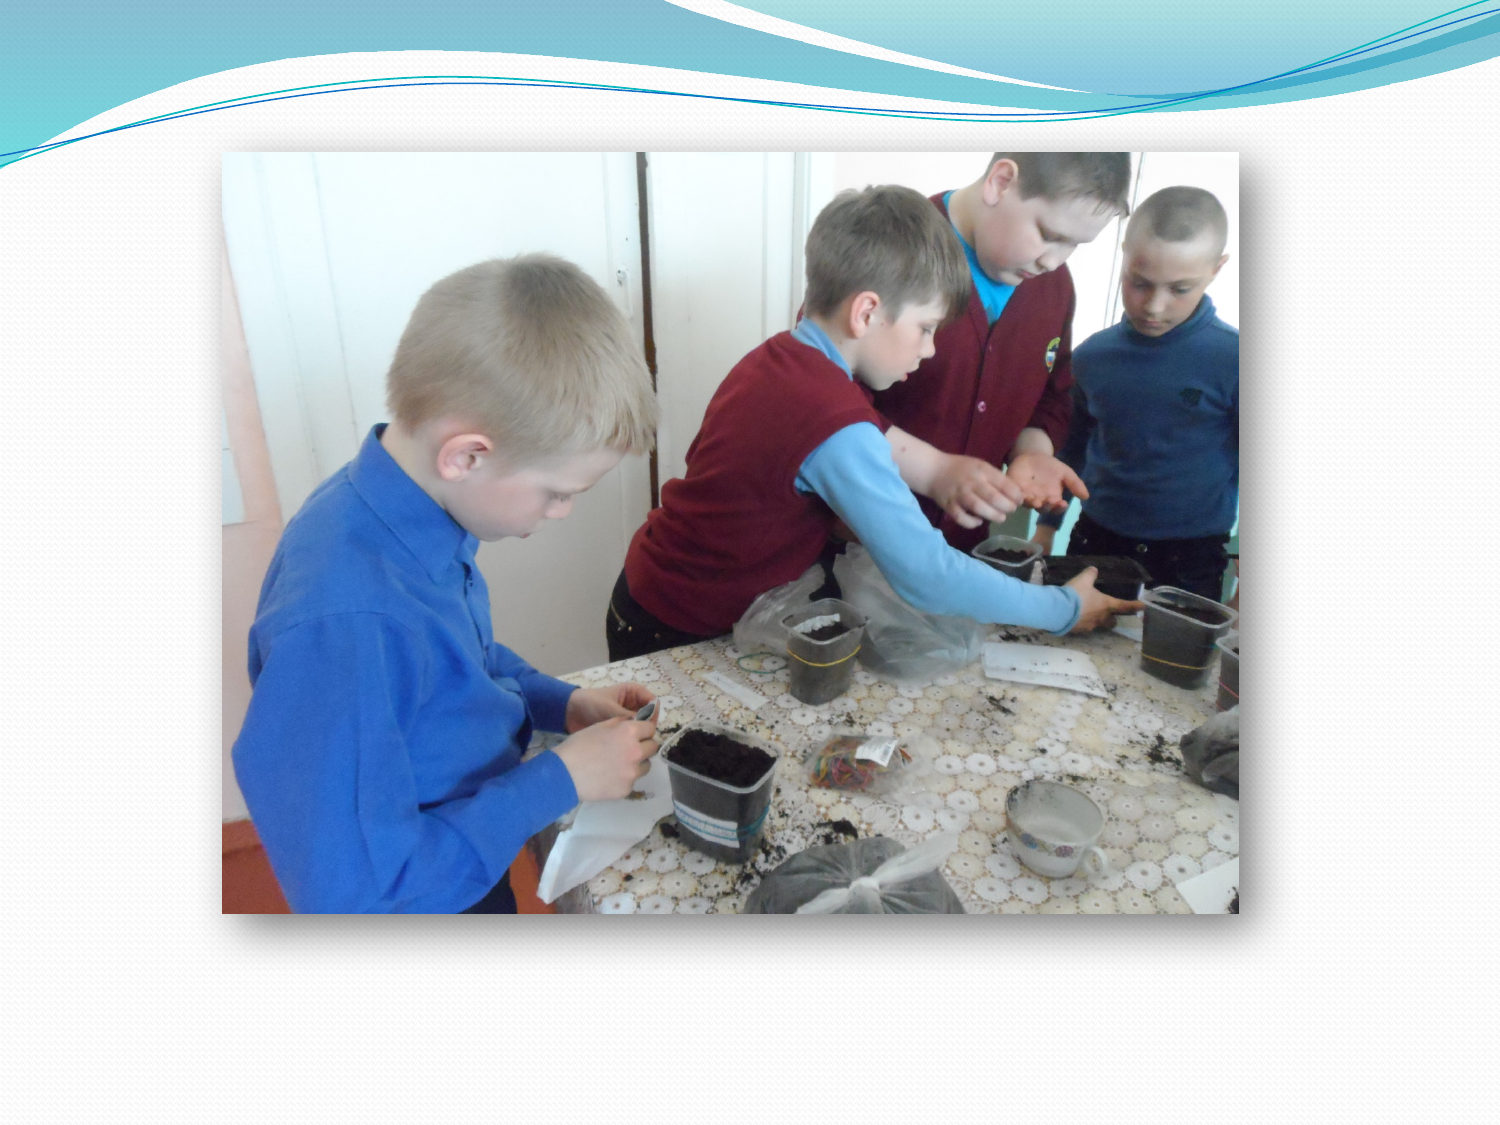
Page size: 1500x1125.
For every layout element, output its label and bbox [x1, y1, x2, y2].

list [222, 152, 1239, 915]
